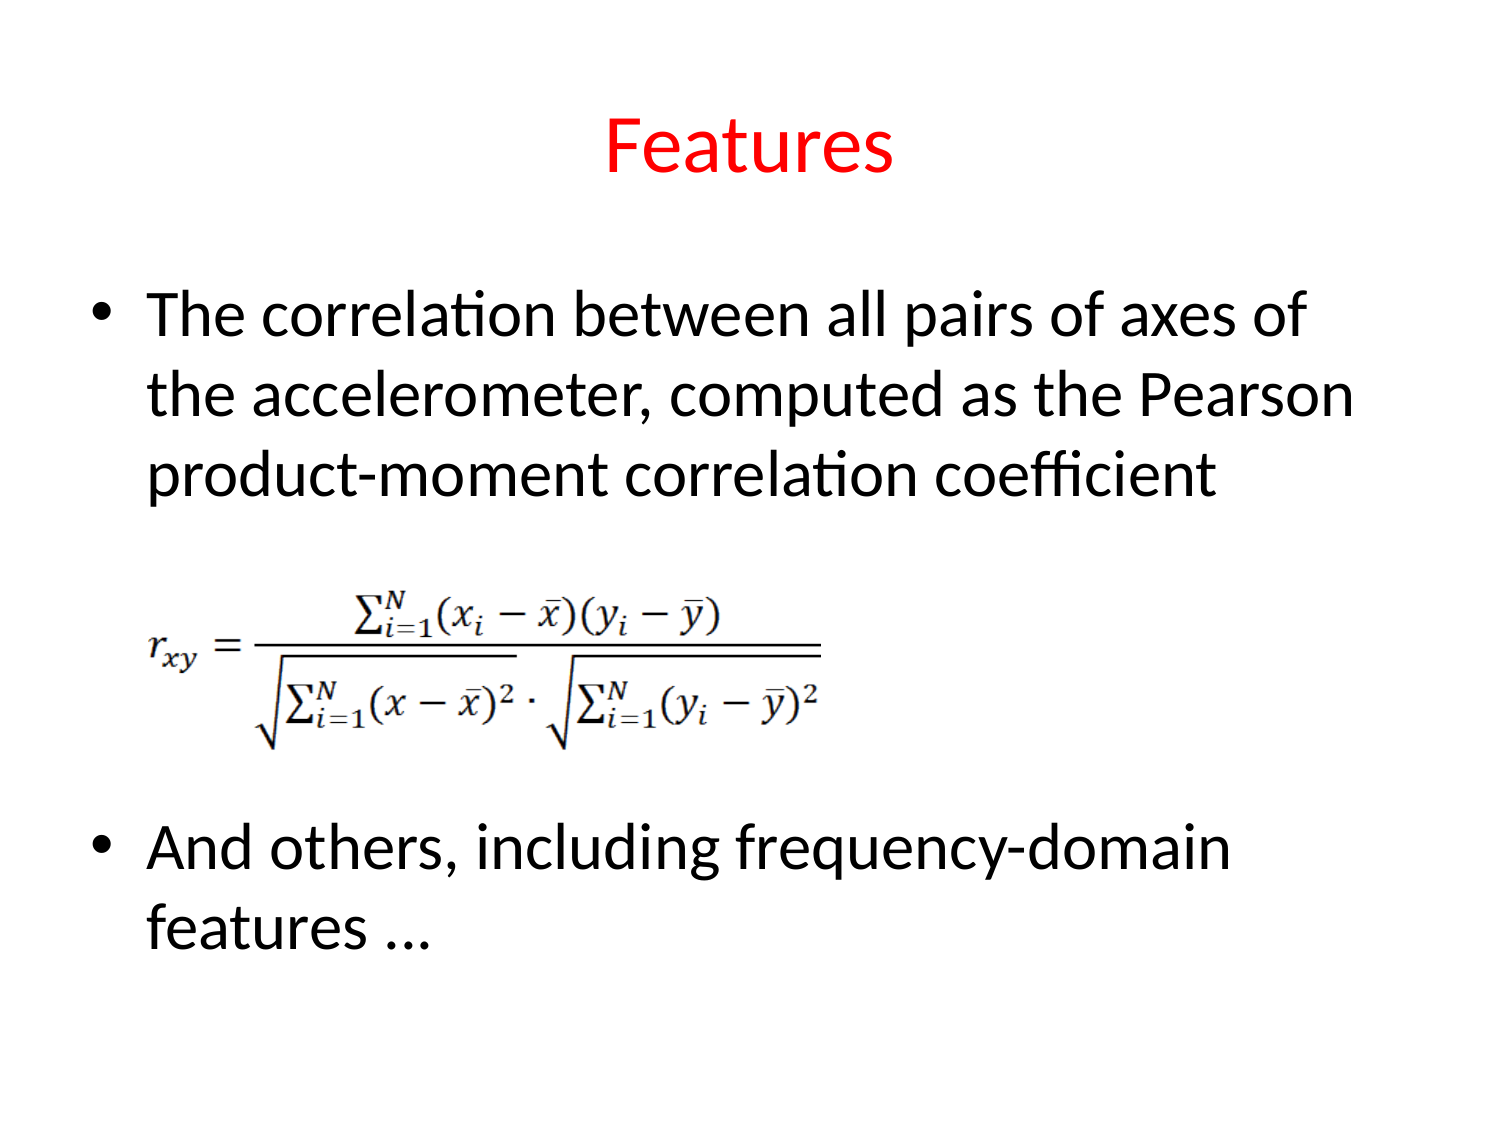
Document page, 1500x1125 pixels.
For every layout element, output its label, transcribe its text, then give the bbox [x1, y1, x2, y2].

picture [148, 585, 822, 759]
title Features [75, 45, 1425, 233]
list The correlation between all pairs of axes of the accelerometer, computed as the Pearson product-moment correlation coefficient And others, including frequency-domain features ... [75, 262, 1425, 1005]
